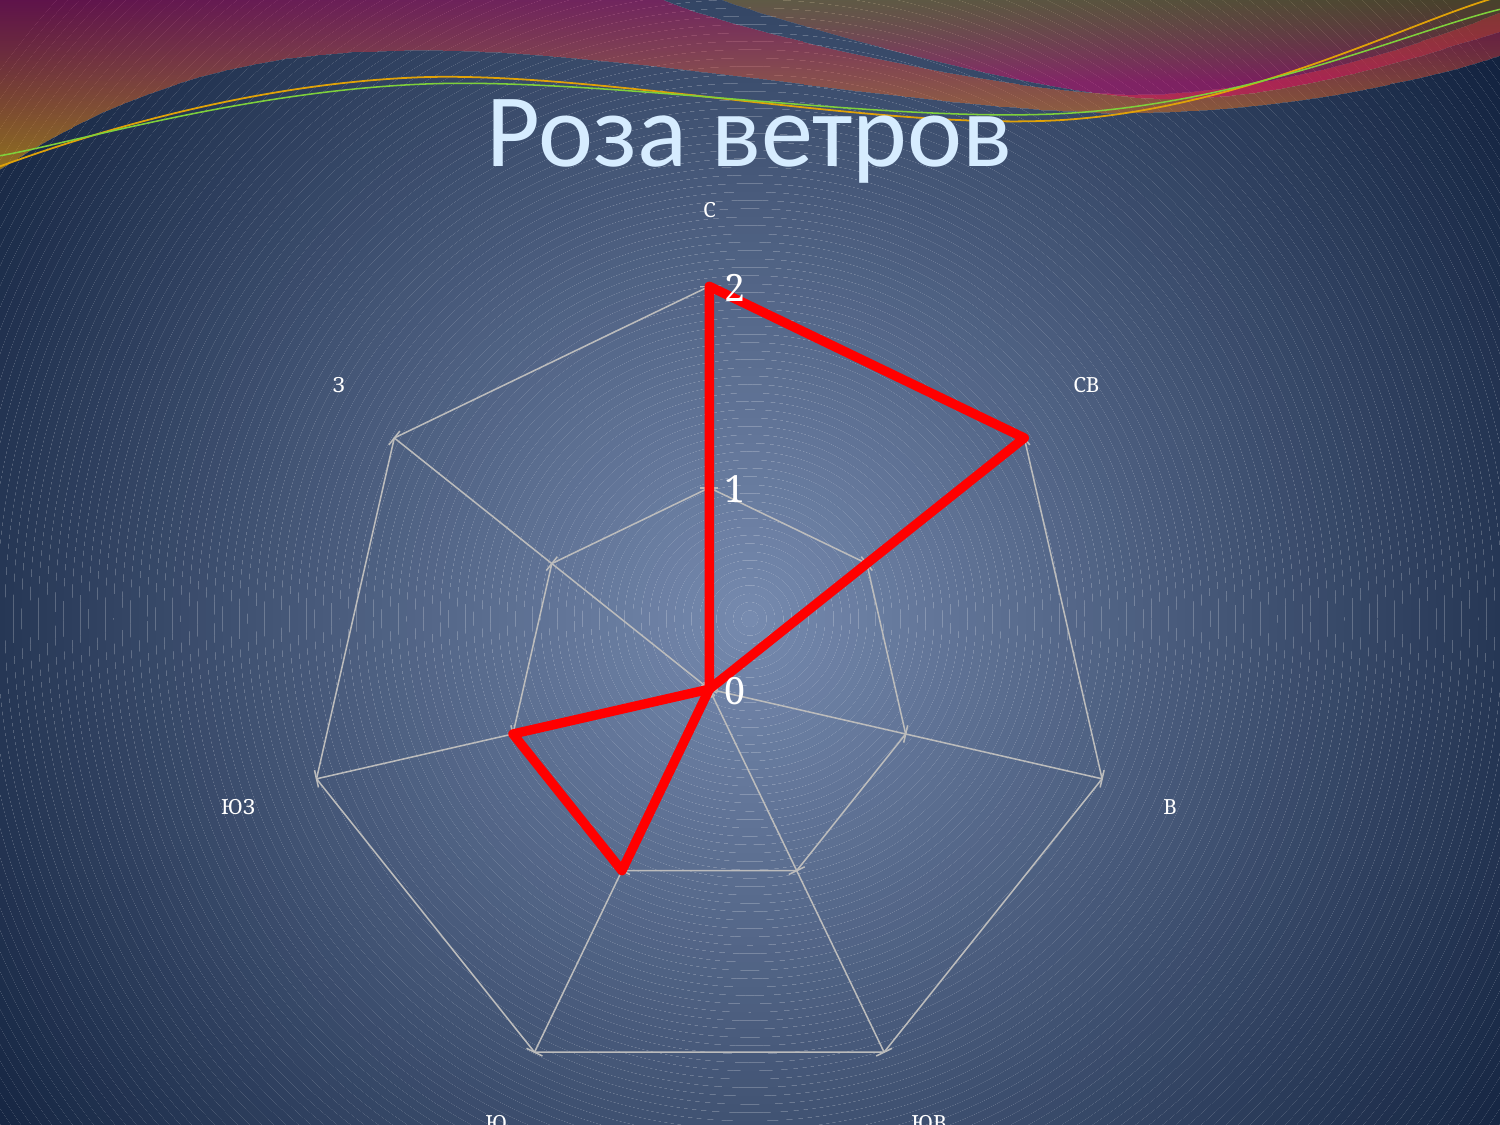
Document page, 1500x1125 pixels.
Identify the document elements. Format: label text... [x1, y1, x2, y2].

title Роза ветров [75, 0, 1425, 174]
chart [0, 175, 1470, 1125]
